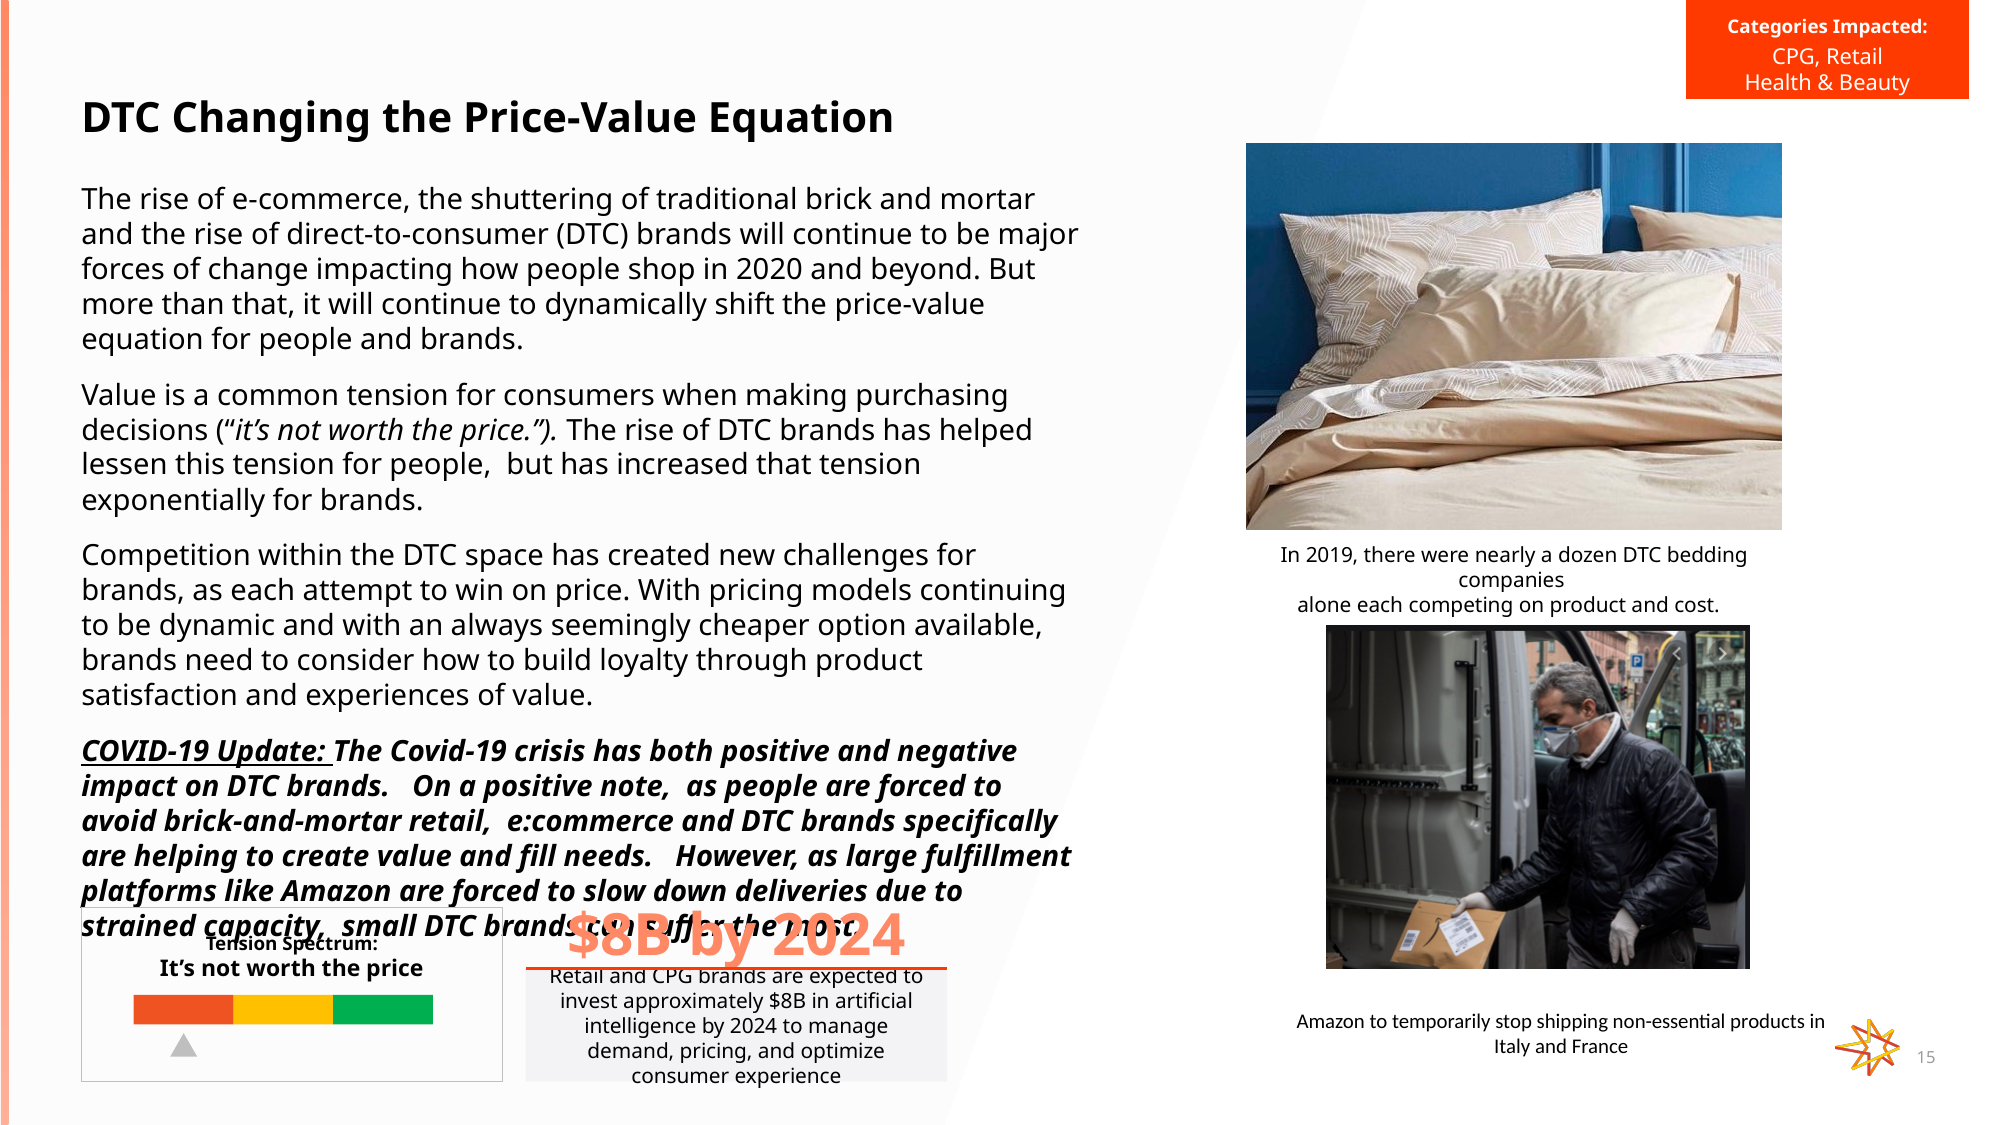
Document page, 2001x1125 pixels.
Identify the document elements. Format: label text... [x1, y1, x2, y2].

picture [1246, 140, 1782, 530]
text_box Amazon to temporarily stop shipping non-essential products in Italy and France [1272, 1000, 1850, 1091]
text_box Retail and CPG brands are expected to invest approximately $8B in artificial intelligence by 2024 to manage demand, pricing, and optimize consumer experience [525, 969, 948, 1082]
text_box [81, 907, 503, 1082]
list DTC Changing the Price-Value Equation [66, 56, 1934, 148]
text_box [0, 0, 9, 1125]
picture [1326, 625, 1750, 969]
picture [1850, 1019, 1900, 1076]
list The rise of e-commerce, the shuttering of traditional brick and mortar and the rise of direct-to-consumer (DTC) brands will continue to be major forces of change impacting how people shop in 2020 and beyond. But more than that, it will continue to dynamically shift the price-value equation for people and brands. Value is a common tension for consumers when making purchasing decisions (“it’s not worth the price.”). The rise of DTC brands has helped lessen this tension for people, but has increased that tension exponentially for brands. Competition within the DTC space has created new challenges for brands, as each attempt to win on price. With pricing models continuing to be dynamic and with an always seemingly cheaper option available, brands need to consider how to build loyalty through product satisfaction and experiences of value. COVID-19 Update: The Covid-19 crisis has both positive and negative impact on DTC brands. On a positive note, as people are forced to avoid brick-and-mortar retail, e:commerce and DTC brands specifically are helping to create value and fill needs. However, as large fulfillment platforms like Amazon are forced to slow down deliveries due to strained capacity, small DTC brands can suffer the most. [66, 172, 1100, 1005]
text_box In 2019, there were nearly a dozen DTC bedding companies alone each competing on product and cost. [1225, 533, 1803, 624]
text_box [133, 994, 434, 1057]
text_box CPG, Retail Health & Beauty [1686, 35, 1969, 100]
text_box Categories Impacted: [1686, 0, 1969, 35]
text_box $8B by 2024 [534, 869, 938, 967]
slide_number 15 [1900, 1042, 1968, 1082]
